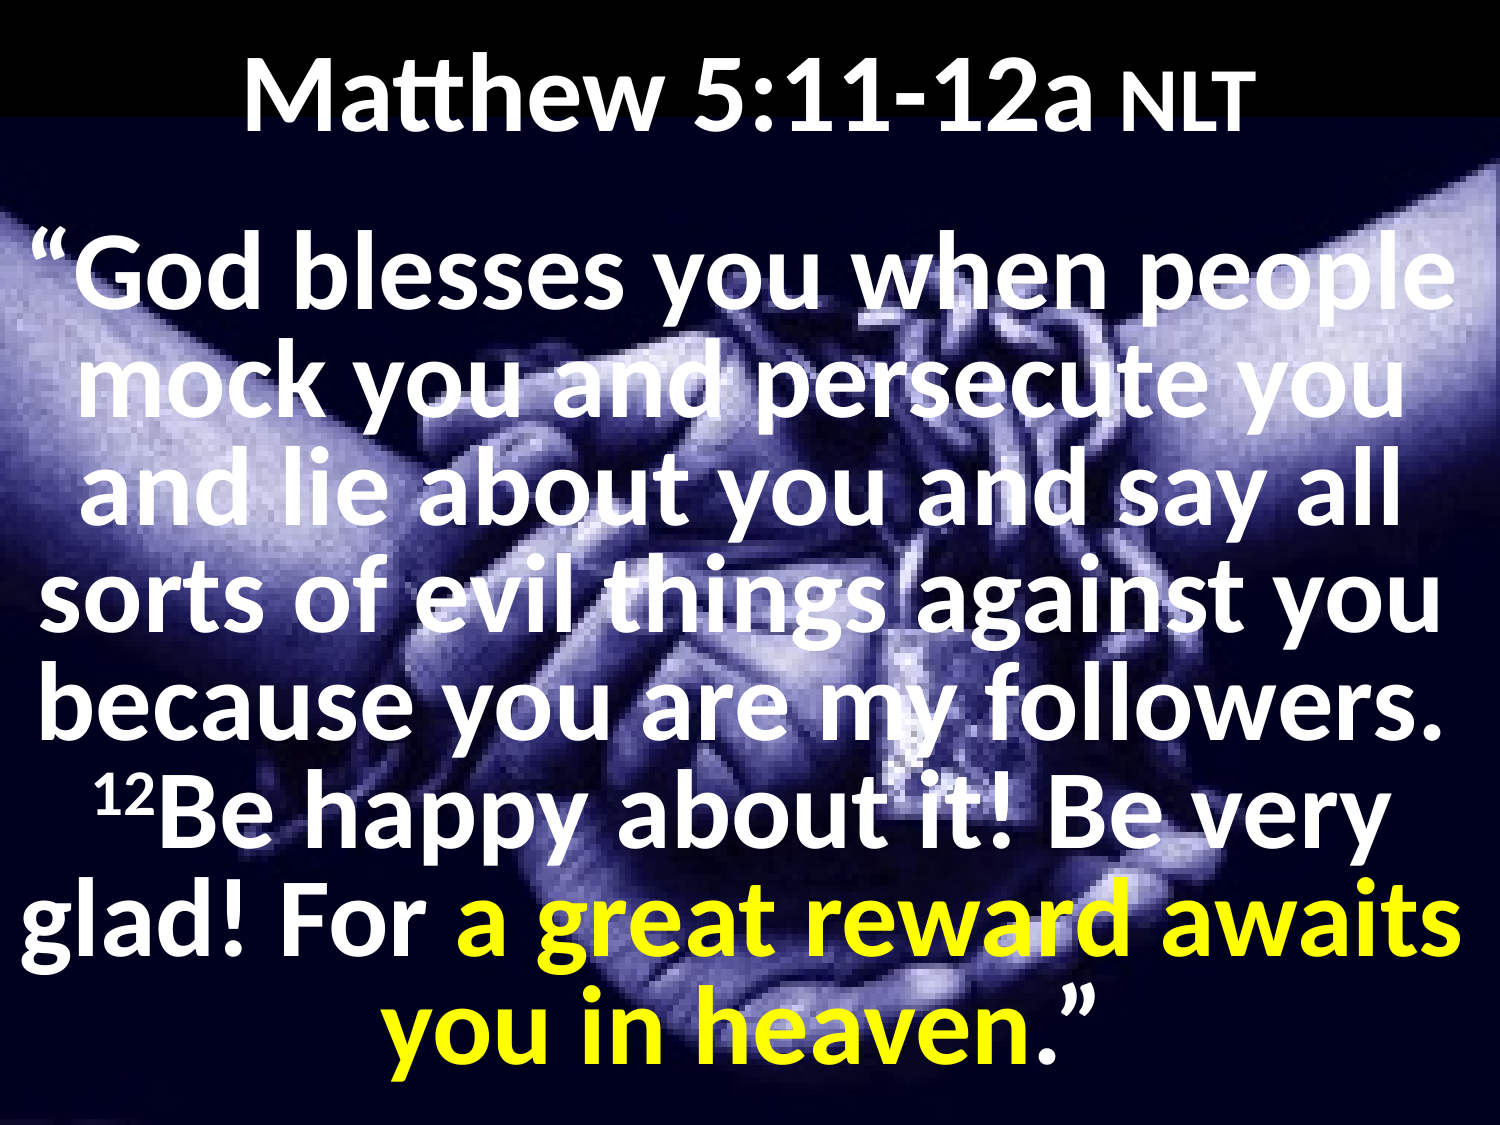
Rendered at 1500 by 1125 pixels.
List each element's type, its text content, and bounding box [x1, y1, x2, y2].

picture [0, 117, 1500, 1125]
title Matthew 5:11-12a NLT [0, 5, 1497, 117]
